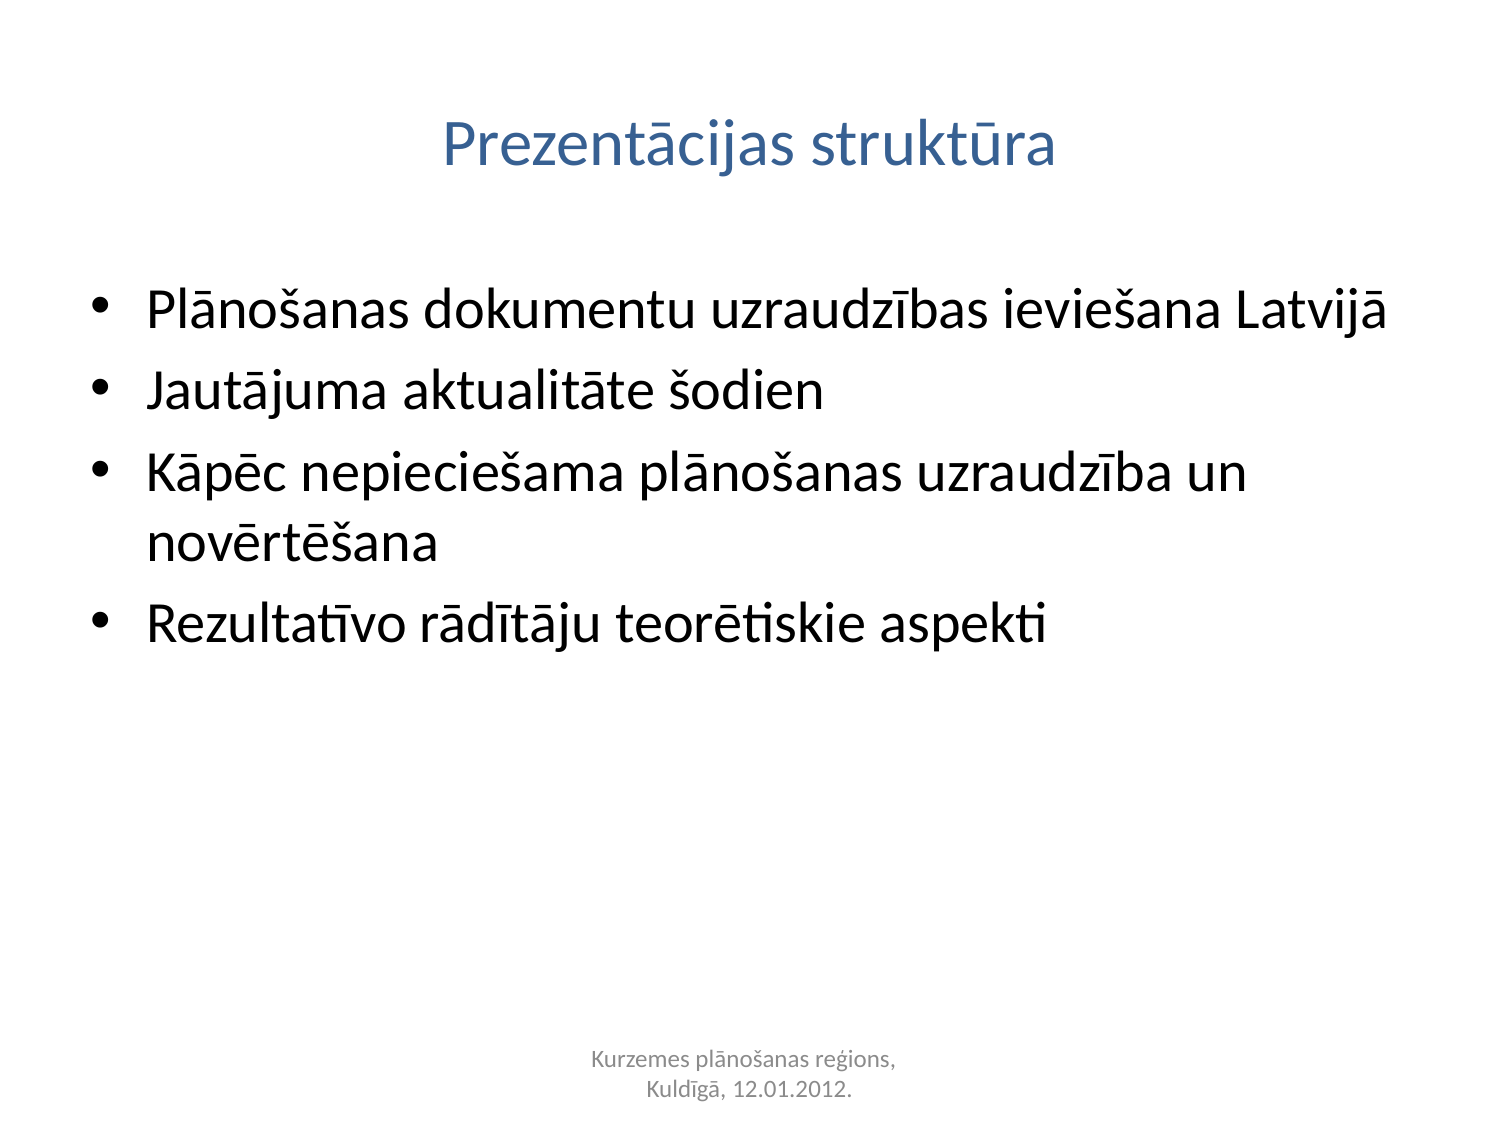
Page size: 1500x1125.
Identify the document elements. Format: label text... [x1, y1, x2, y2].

list Plānošanas dokumentu uzraudzības ieviešana Latvijā Jautājuma aktualitāte šodien Kāpēc nepieciešama plānošanas uzraudzība un novērtēšana Rezultatīvo rādītāju teorētiskie aspekti [75, 262, 1425, 1005]
title Prezentācijas struktūra [75, 45, 1425, 233]
footer Kurzemes plānošanas reģions, Kuldīgā, 12.01.2012. [512, 1042, 988, 1103]
